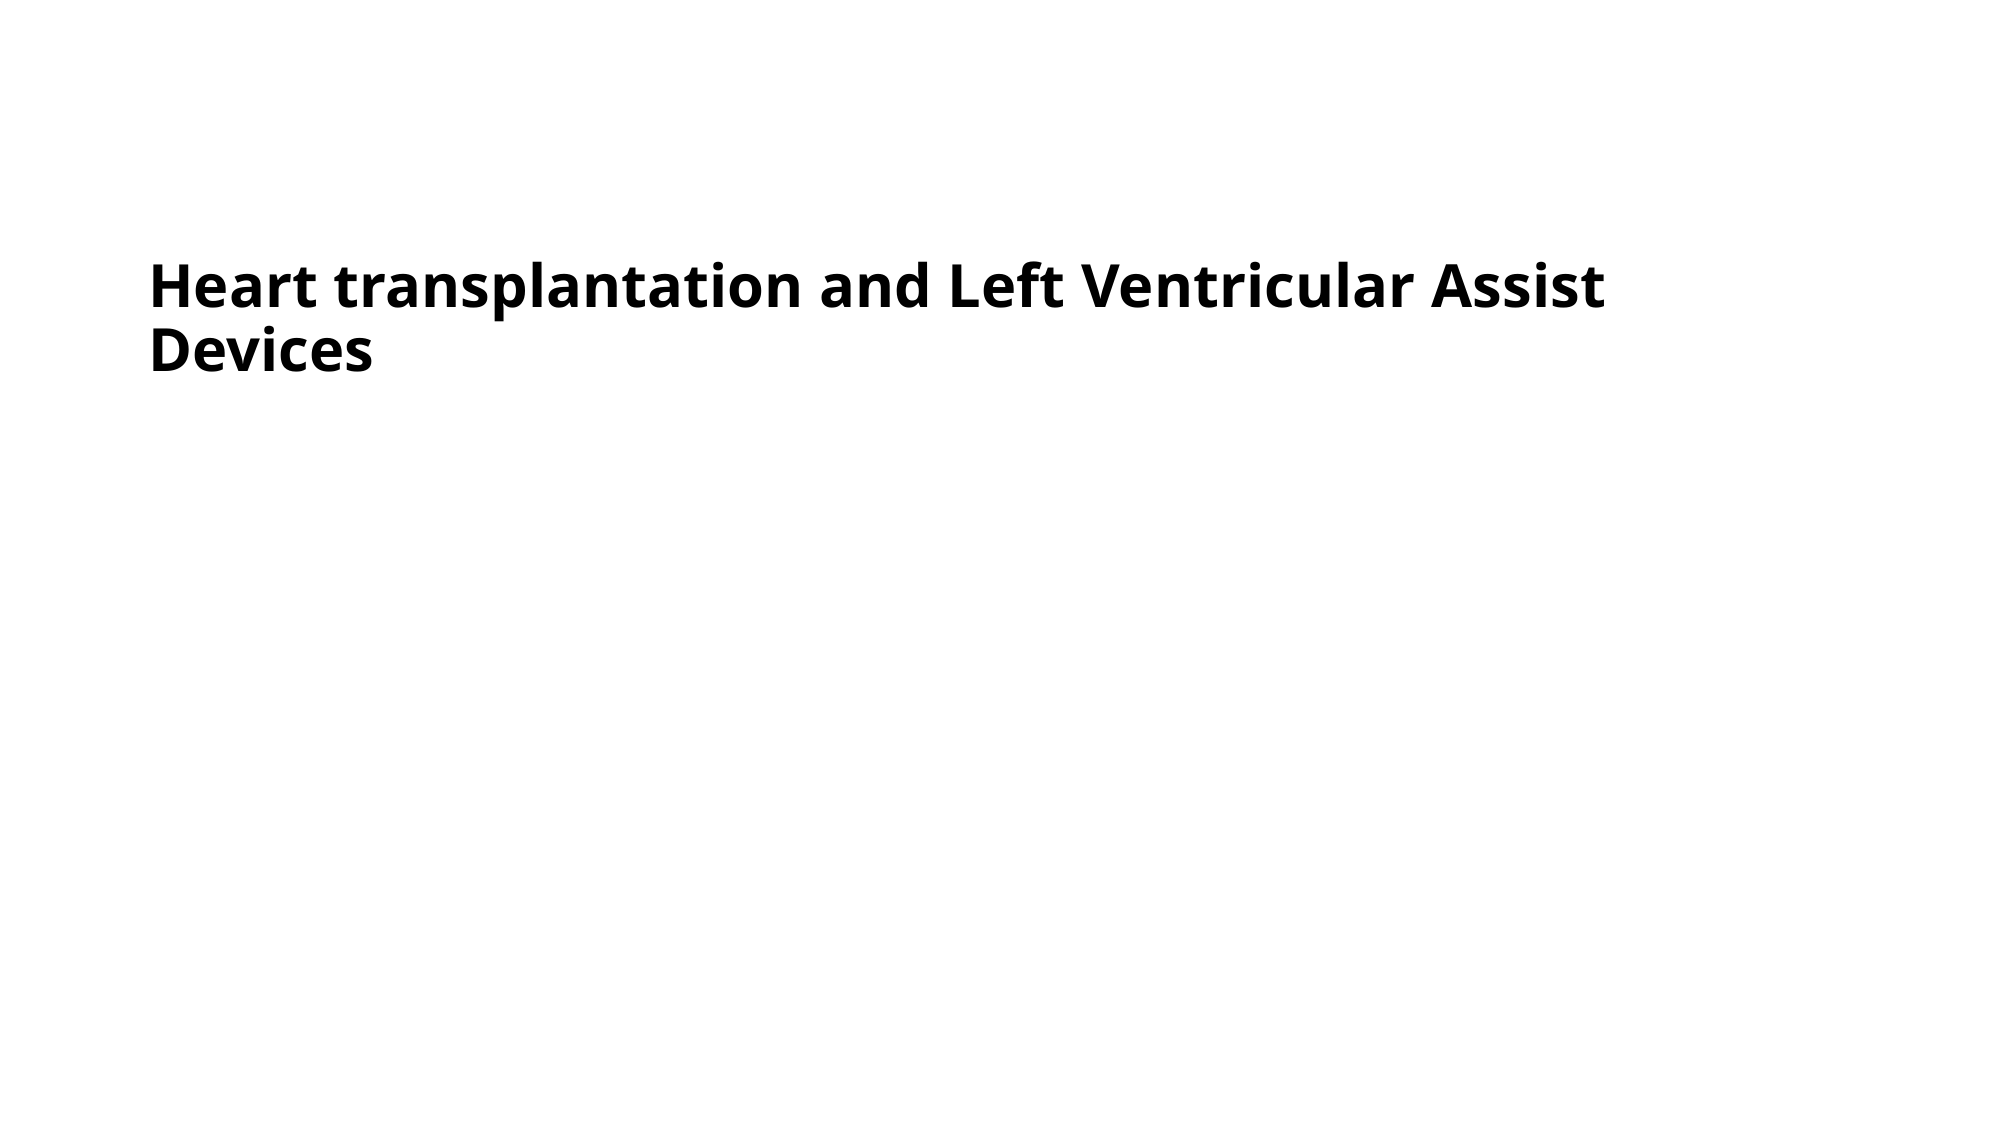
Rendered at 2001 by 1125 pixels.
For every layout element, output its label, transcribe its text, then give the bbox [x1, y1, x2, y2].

title Heart transplantation and Left Ventricular Assist Devices [133, 247, 1859, 465]
